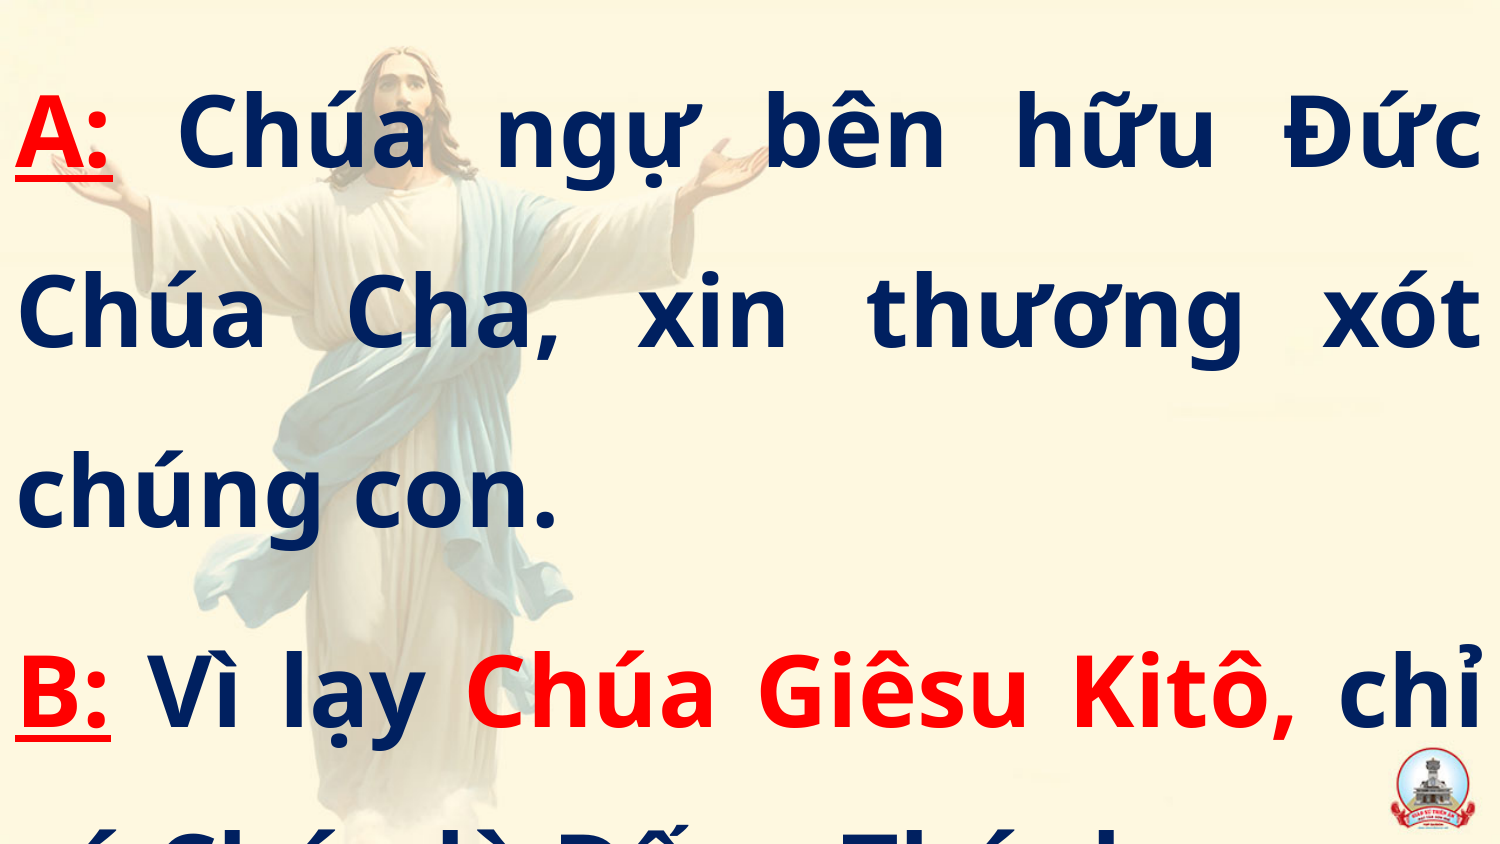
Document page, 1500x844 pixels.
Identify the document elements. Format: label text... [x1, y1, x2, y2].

list A: Chúa ngự bên hữu Đức Chúa Cha, xin thương xót chúng con. B: Vì lạy Chúa Giêsu Kitô, chỉ có Chúa là Đấng Thánh. [0, 0, 1500, 844]
